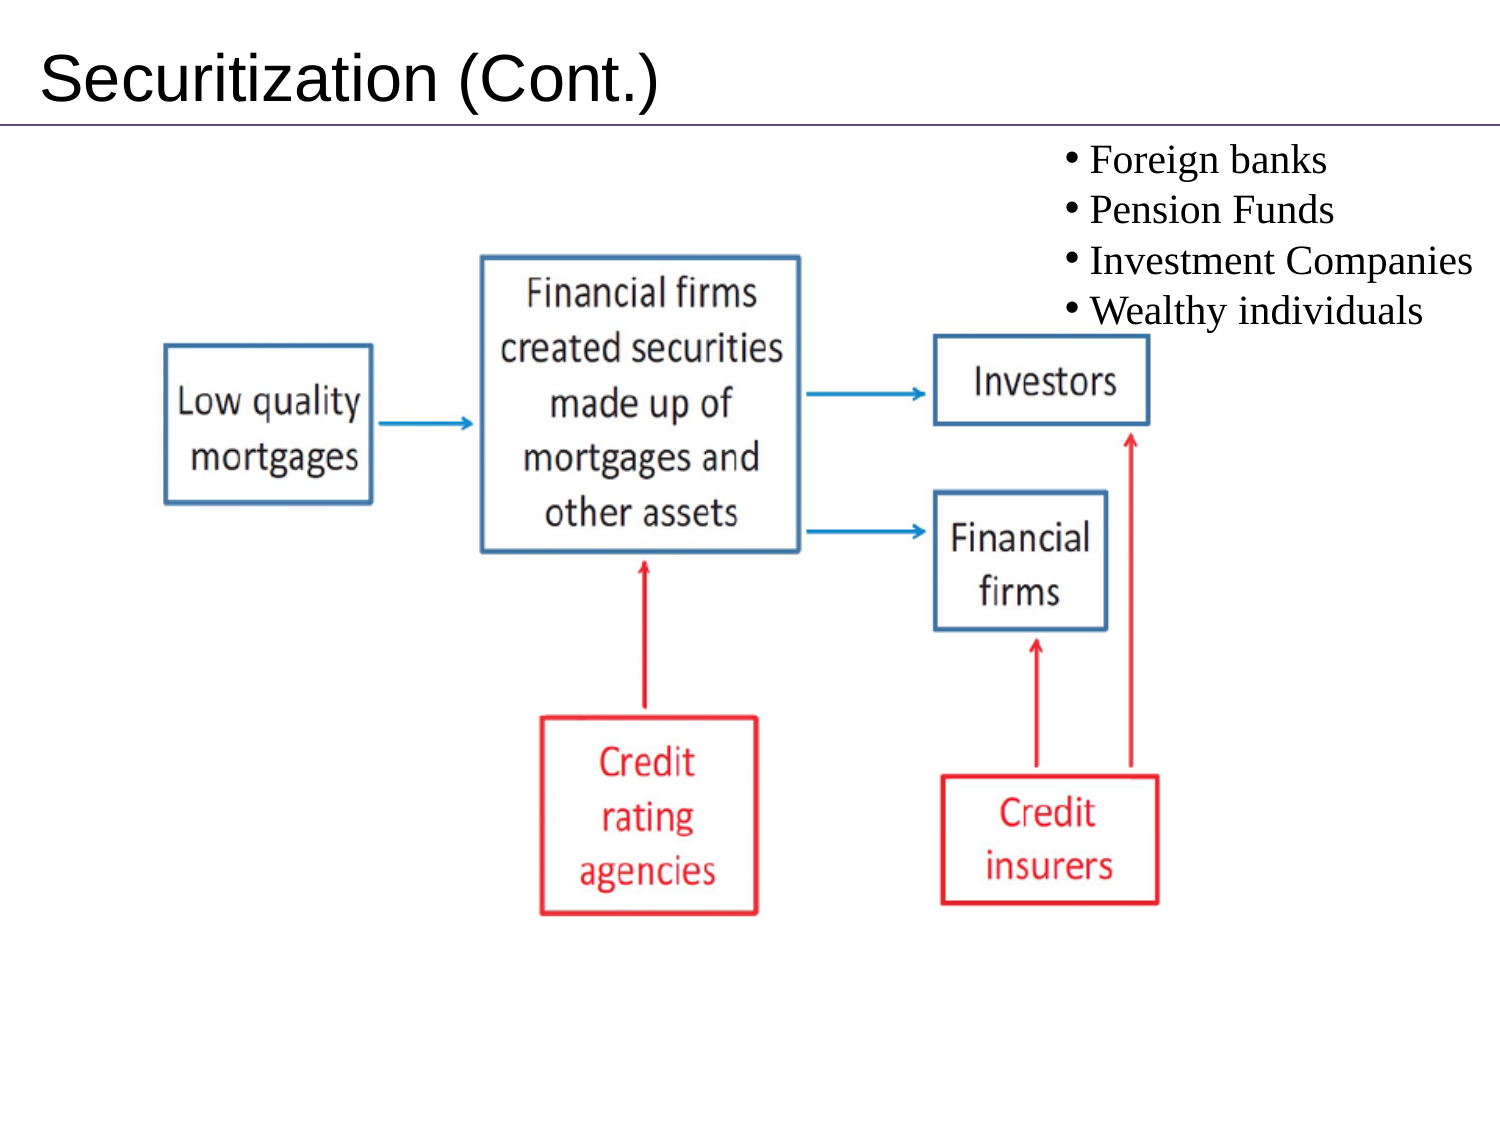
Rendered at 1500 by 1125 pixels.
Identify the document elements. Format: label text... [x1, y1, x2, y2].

picture [137, 212, 1168, 918]
text_box Securitization (Cont.) [24, 0, 1450, 100]
text_box Foreign banks Pension Funds Investment Companies Wealthy individuals [1049, 131, 1500, 340]
